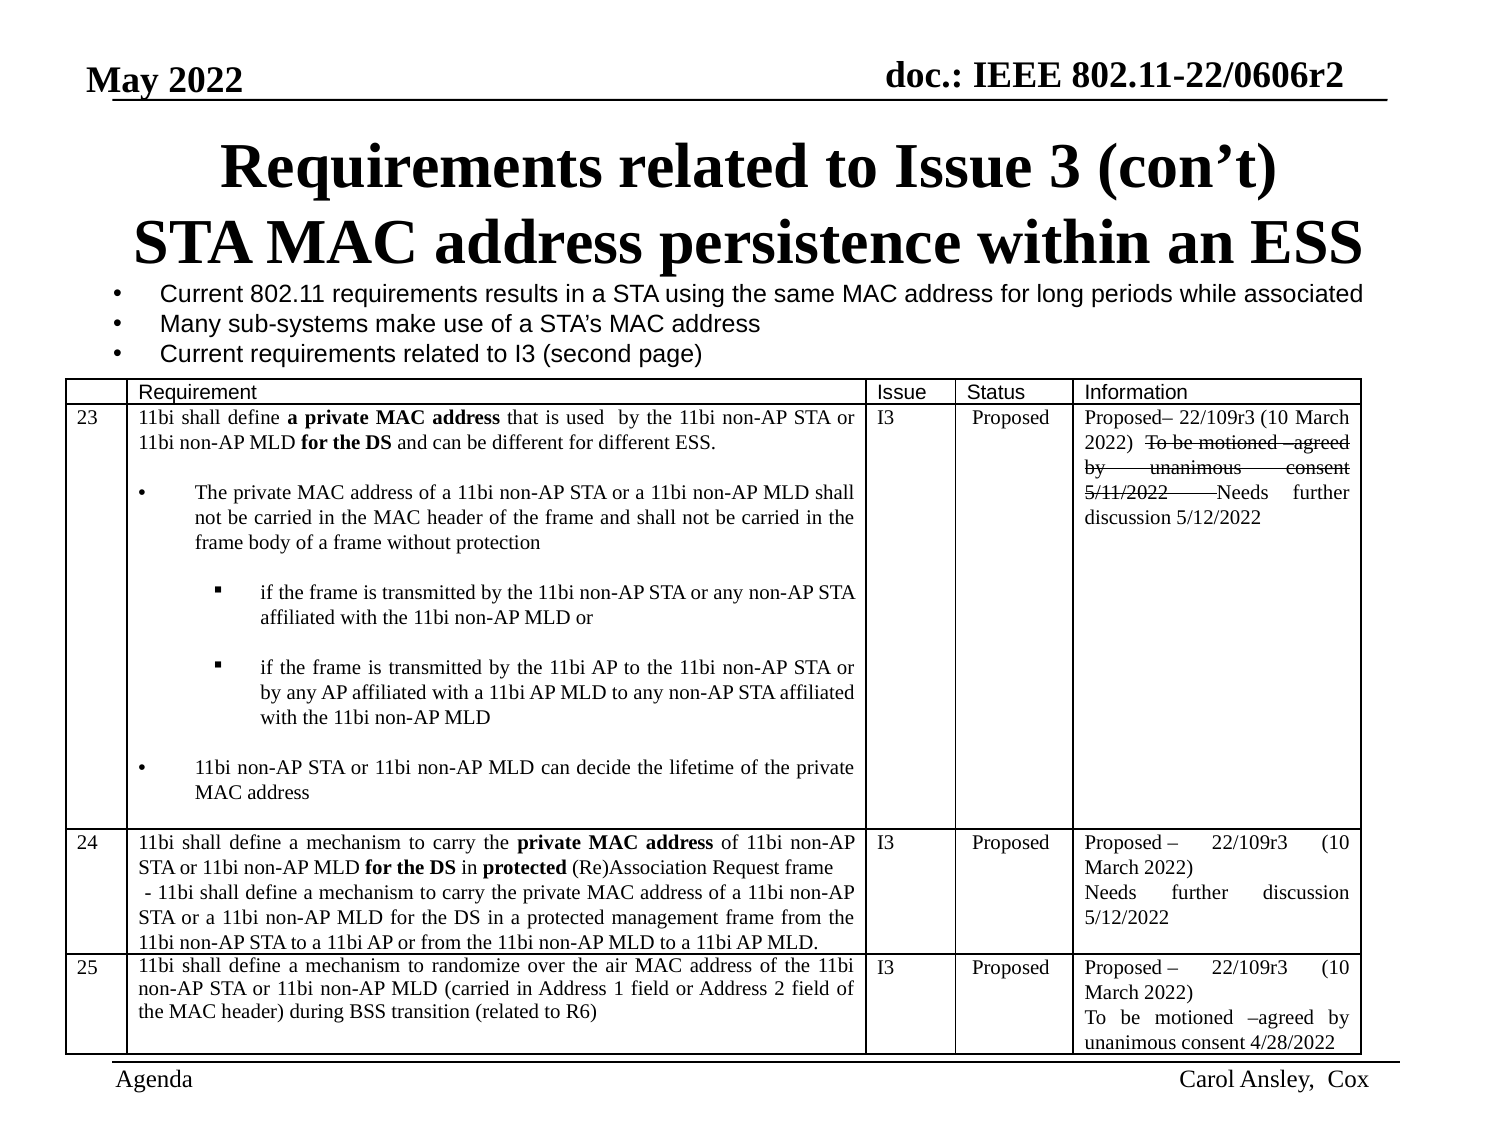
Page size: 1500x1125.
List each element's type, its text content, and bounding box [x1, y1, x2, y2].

table_cell Proposed – 22/109r3 (10 March 2022) Needs further discussion 5/12/2022 [1074, 830, 1360, 953]
table_cell 11bi shall define a mechanism to randomize over the air MAC address of the 11bi non-AP STA or 11bi non-AP MLD (carried in Address 1 field or Address 2 field of the MAC header) during BSS transition (related to R6) [128, 955, 865, 1053]
table_cell 11bi shall define a private MAC address that is used by the 11bi non-AP STA or 11bi non-AP MLD for the DS and can be different for different ESS. The private MAC address of a 11bi non-AP STA or a 11bi non-AP MLD shall not be carried in the MAC header of the frame and shall not be carried in the frame body of a frame without protection if the frame is transmitted by the 11bi non-AP STA or any non-AP STA affiliated with the 11bi non-AP MLD or if the frame is transmitted by the 11bi AP to the 11bi non-AP STA or by any AP affiliated with a 11bi AP MLD to any non-AP STA affiliated with the 11bi non-AP MLD 11bi non-AP STA or 11bi non-AP MLD can decide the lifetime of the private MAC address [128, 405, 865, 828]
table_cell Proposed [956, 830, 1072, 953]
table_cell I3 [867, 955, 955, 1053]
table_cell Proposed – 22/109r3 (10 March 2022) To be motioned –agreed by unanimous consent 4/28/2022 [1074, 955, 1360, 1053]
table_header [67, 380, 126, 403]
table_cell Proposed [956, 405, 1072, 828]
table_header Requirement [128, 380, 865, 403]
table_cell I3 [867, 405, 955, 828]
table_cell 23 [67, 405, 126, 828]
list Current 802.11 requirements results in a STA using the same MAC address for long periods while associated Many sub-systems make use of a STA’s MAC address Current requirements related to I3 (second page) [112, 277, 1389, 954]
table_cell 24 [67, 830, 126, 953]
table_header Issue [867, 380, 955, 403]
table_cell 25 [67, 955, 126, 1053]
table_cell Proposed [956, 955, 1072, 1053]
table_header Information [1074, 380, 1360, 403]
table_cell I3 [867, 830, 955, 953]
title Requirements related to Issue 3 (con’t) STA MAC address persistence within an ESS [111, 111, 1388, 288]
table_cell Proposed– 22/109r3 (10 March 2022) To be motioned –agreed by unanimous consent 5/11/2022 Needs further discussion 5/12/2022 [1074, 405, 1360, 828]
table_header Status [956, 380, 1072, 403]
table_cell 11bi shall define a mechanism to carry the private MAC address of 11bi non-AP STA or 11bi non-AP MLD for the DS in protected (Re)Association Request frame - 11bi shall define a mechanism to carry the private MAC address of a 11bi non-AP STA or a 11bi non-AP MLD for the DS in a protected management frame from the 11bi non-AP STA to a 11bi AP or from the 11bi non-AP MLD to a 11bi AP MLD. [128, 830, 865, 953]
